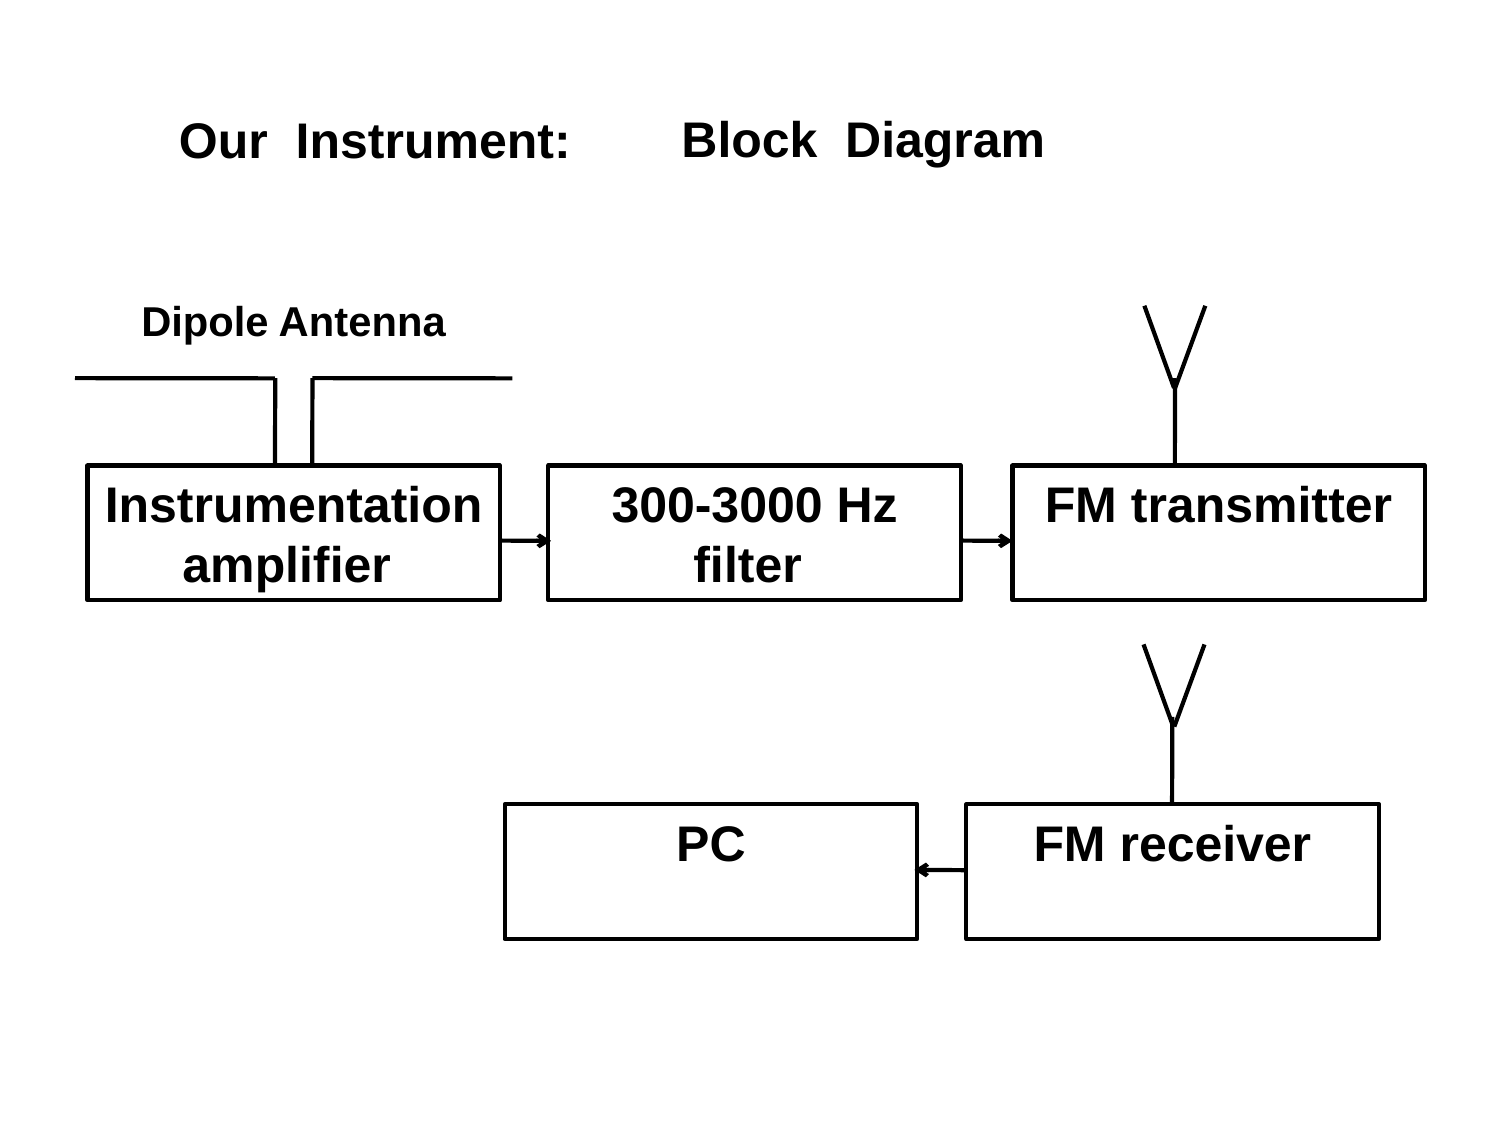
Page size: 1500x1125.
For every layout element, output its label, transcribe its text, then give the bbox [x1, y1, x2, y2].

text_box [74, 287, 1426, 941]
text_box Our Instrument: [164, 101, 587, 177]
text_box Block Diagram [666, 99, 1061, 175]
